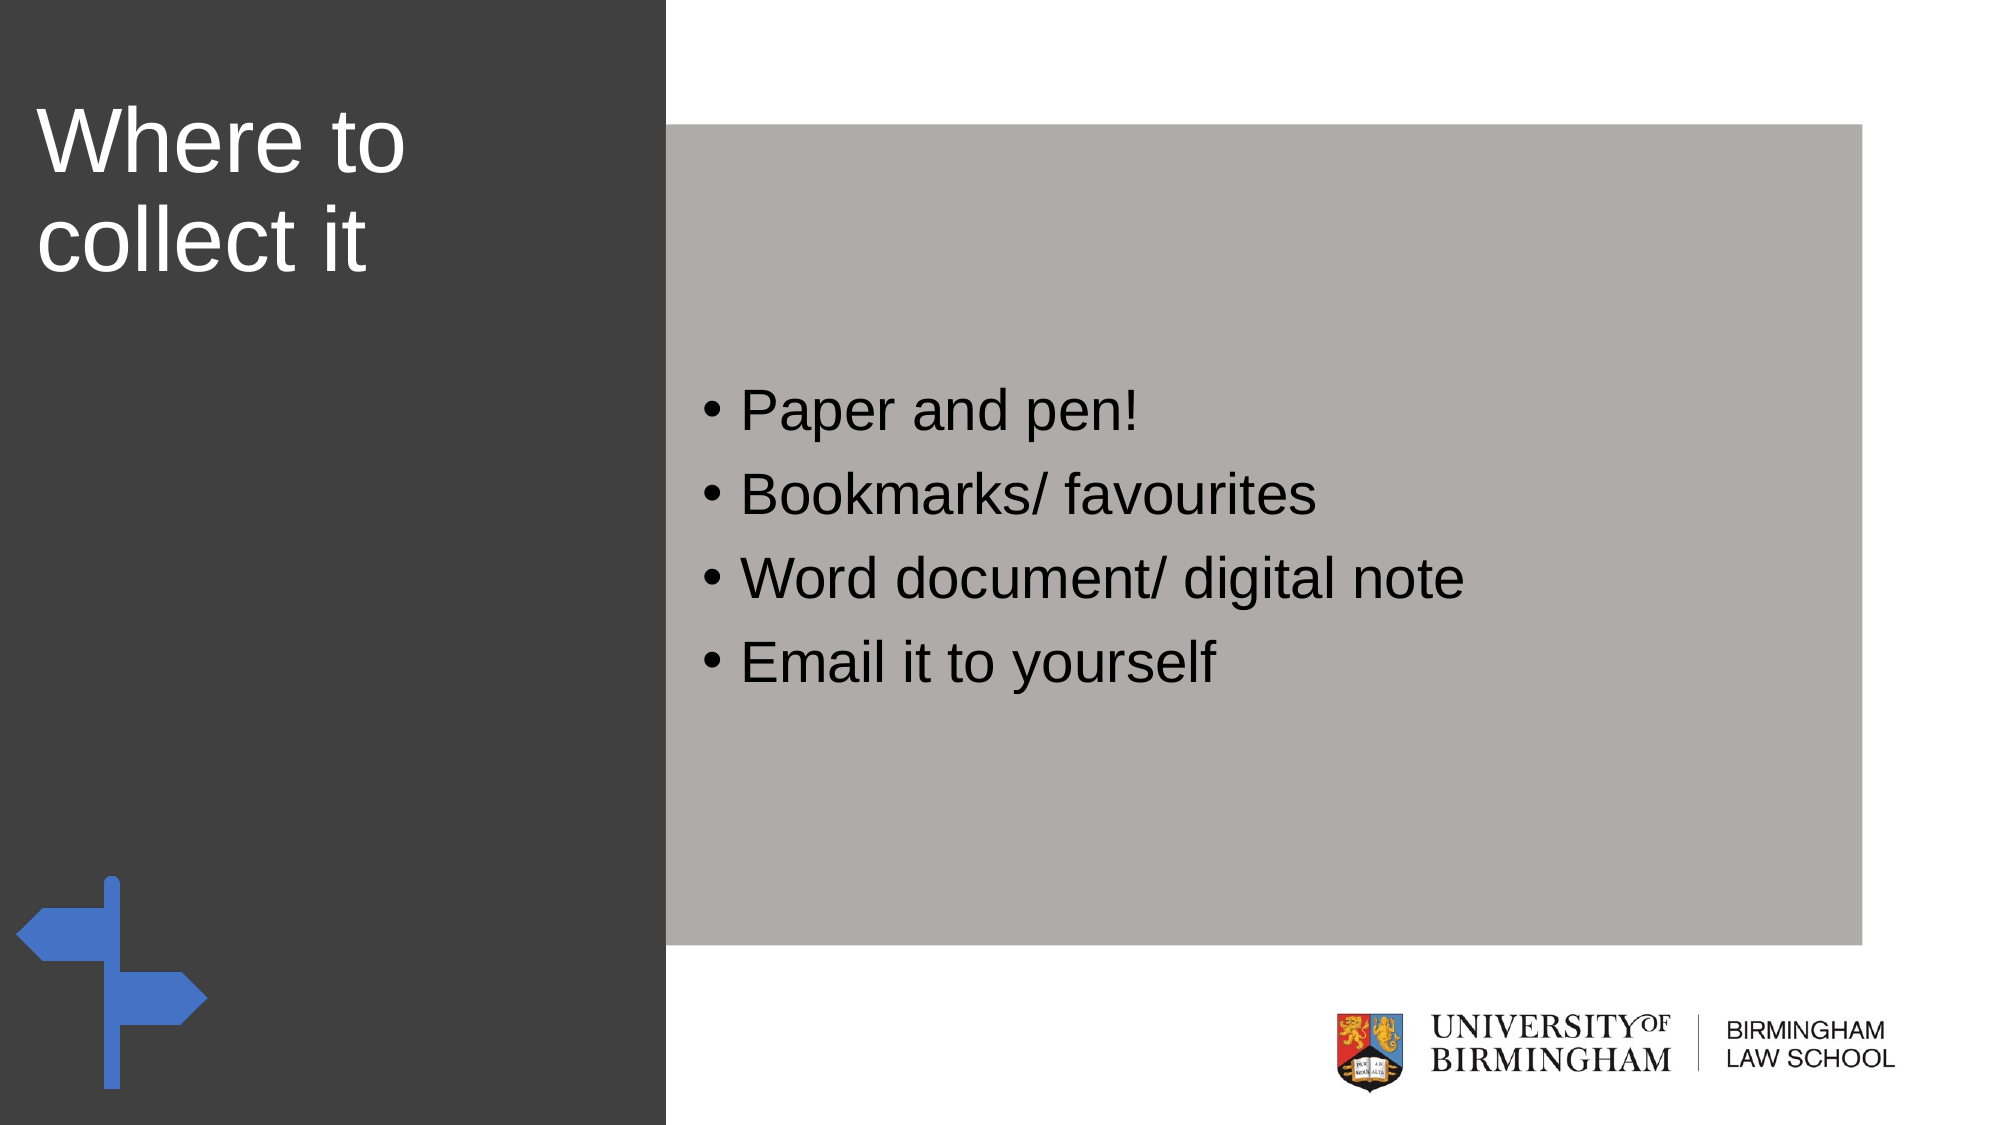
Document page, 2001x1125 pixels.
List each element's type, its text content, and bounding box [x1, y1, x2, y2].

picture [0, 854, 239, 1110]
list Paper and pen! Bookmarks/ favourites Word document/ digital note Email it to yourself [687, 175, 1861, 900]
title Where to collect it [21, 15, 645, 370]
picture [1281, 976, 2000, 1125]
